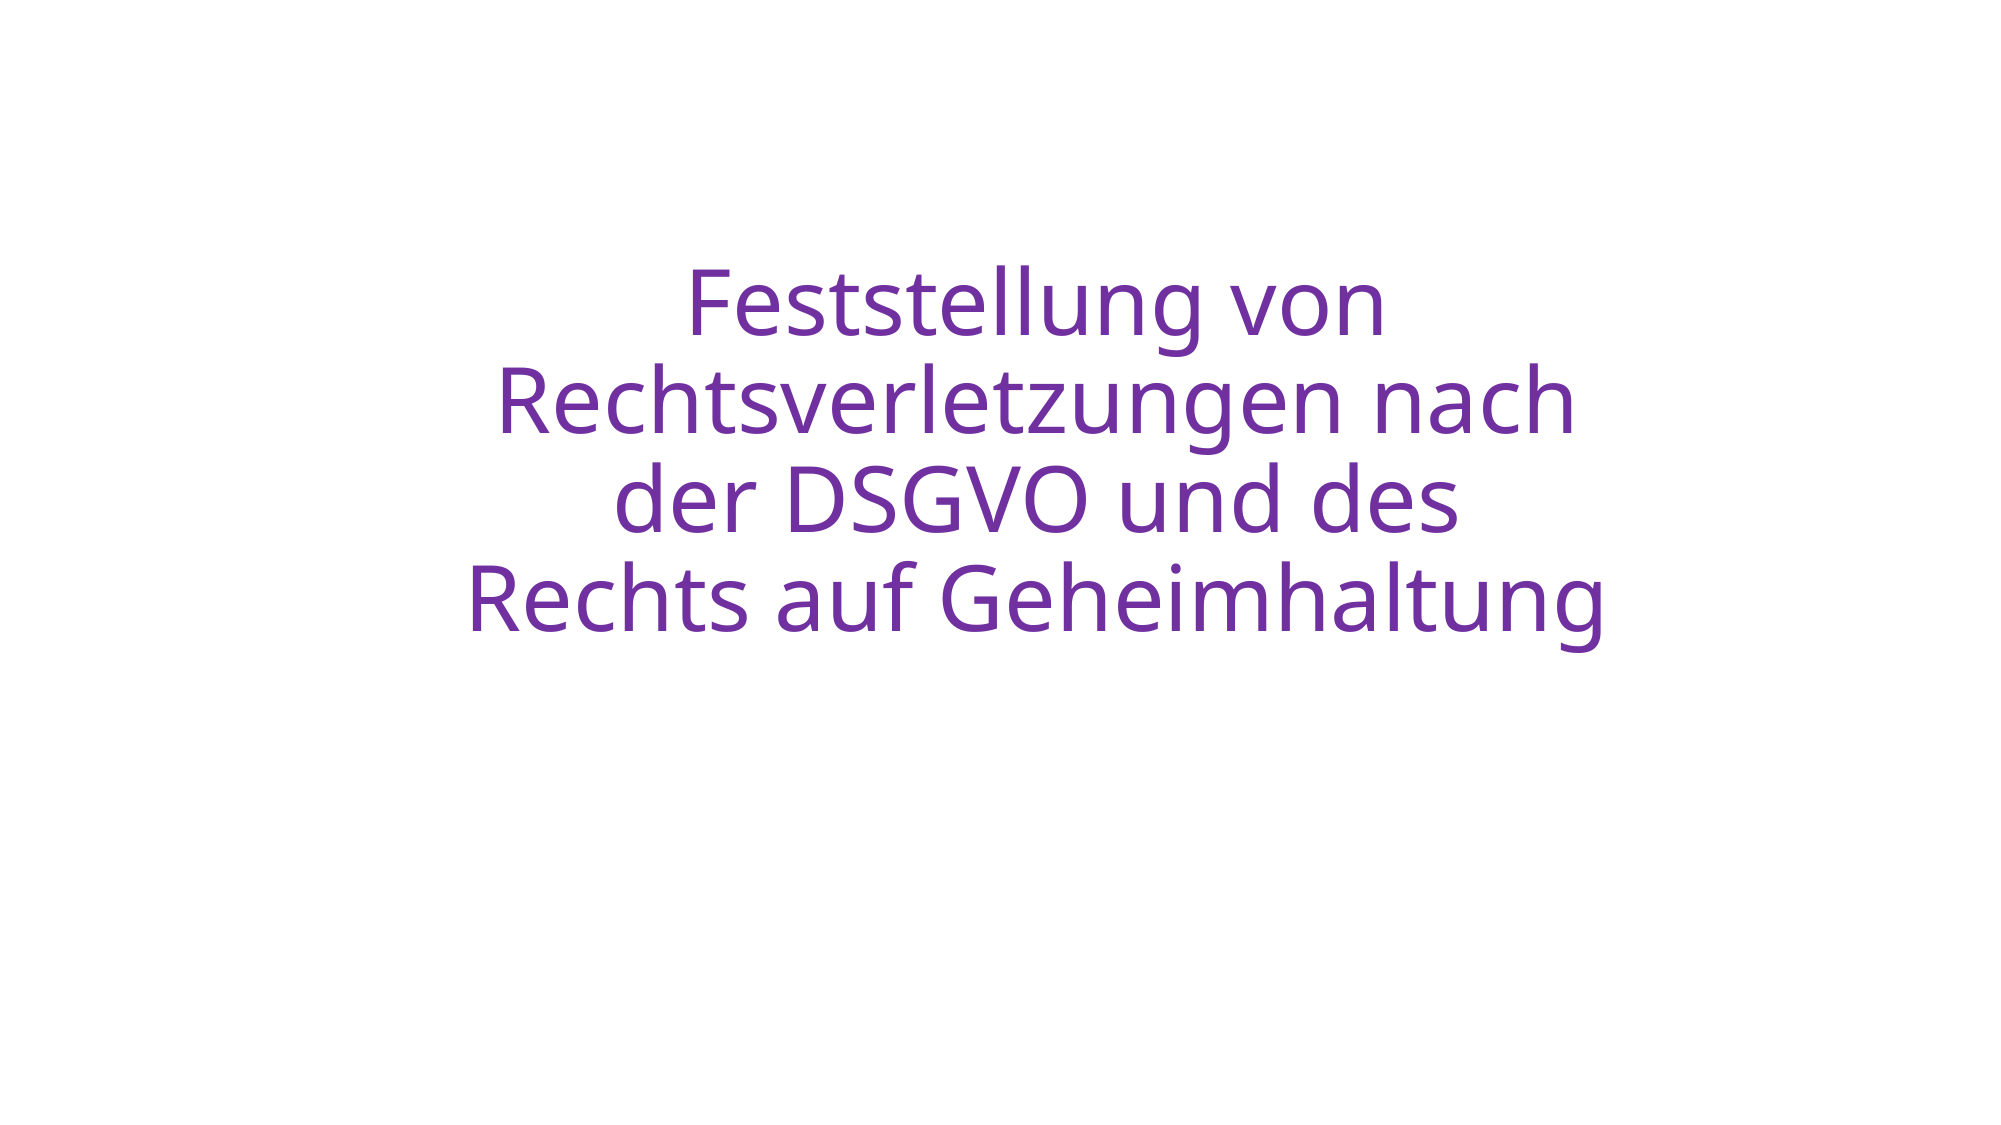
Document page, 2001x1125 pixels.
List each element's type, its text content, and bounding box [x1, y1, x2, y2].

title Feststellung von Rechtsverletzungen nach der DSGVO und des Rechts auf Geheimhaltung [399, 184, 1675, 723]
